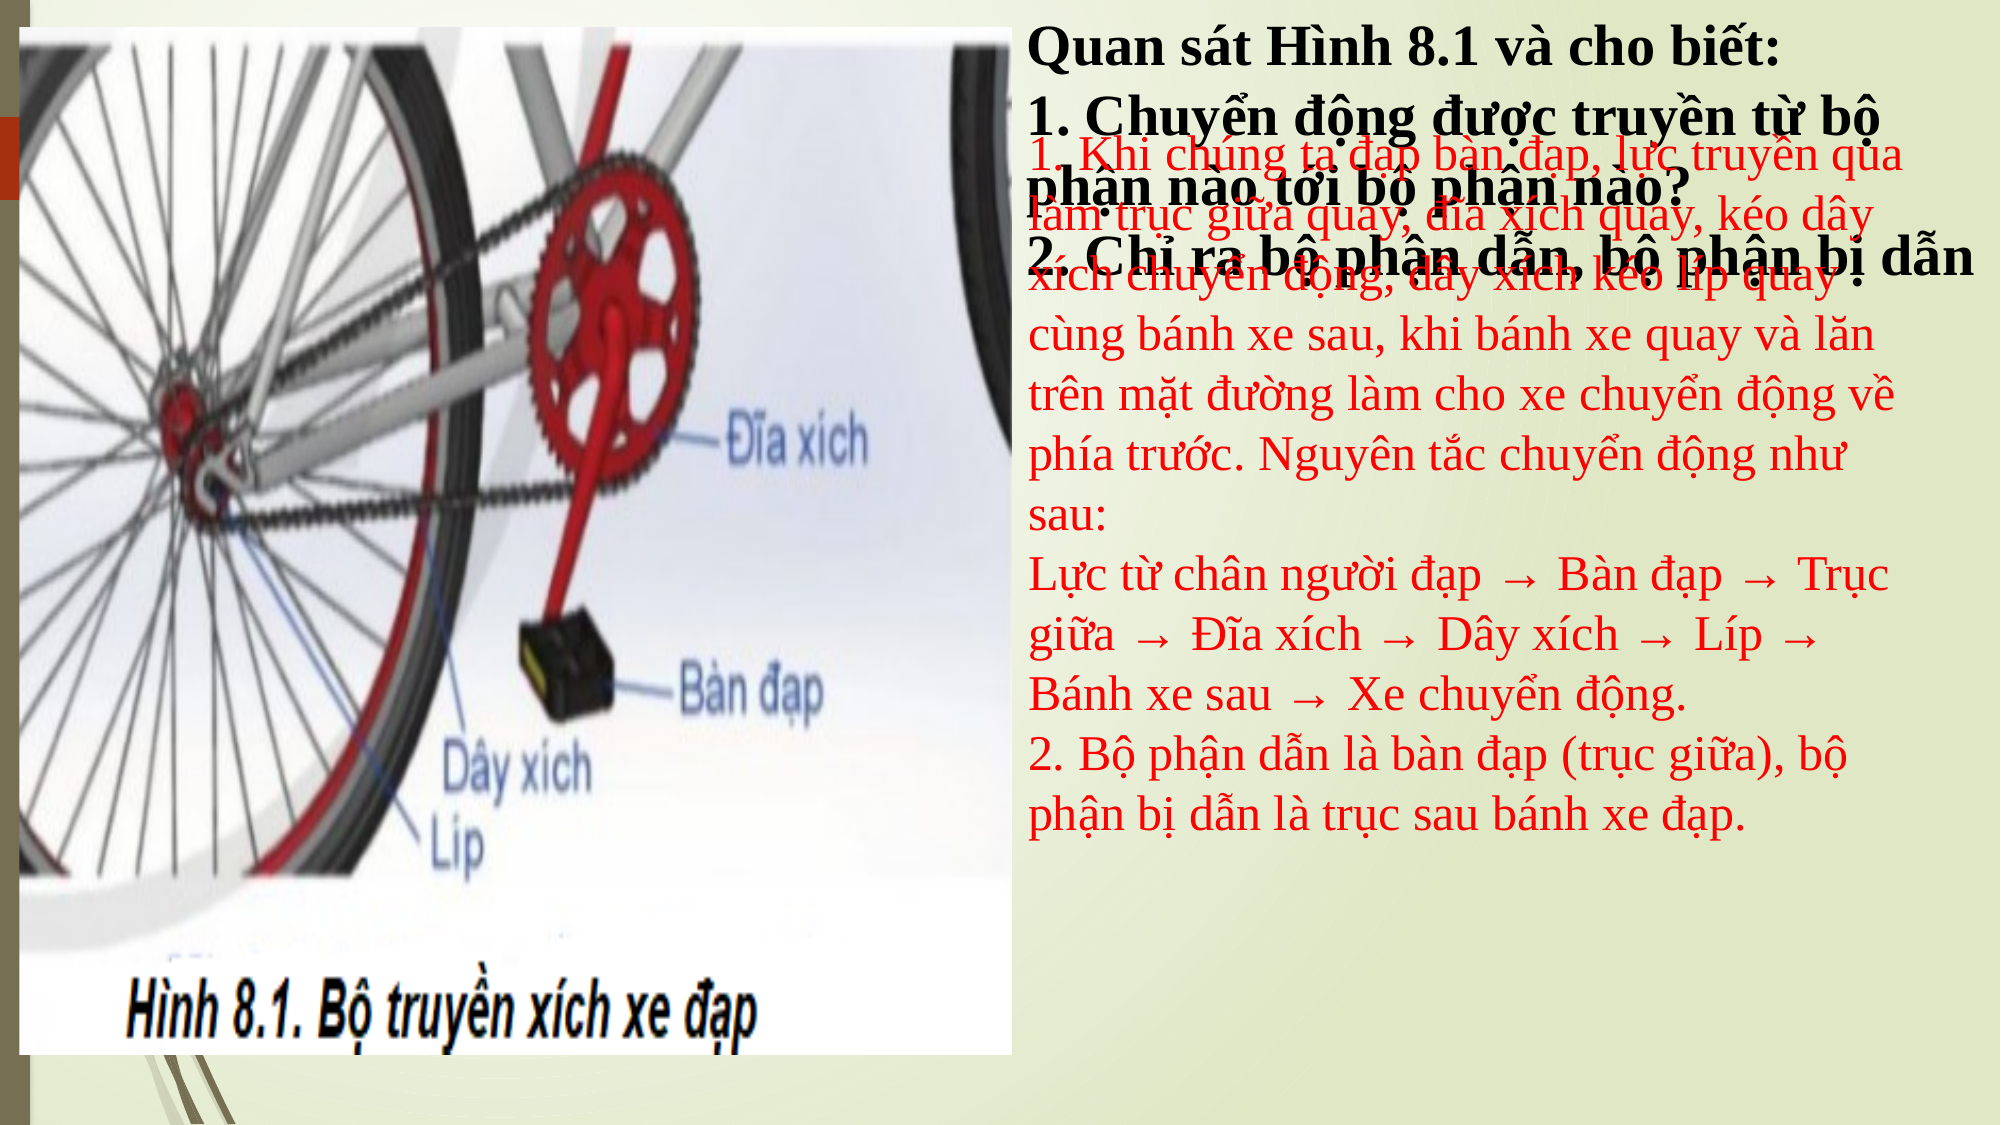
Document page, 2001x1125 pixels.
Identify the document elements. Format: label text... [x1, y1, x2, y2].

picture [19, 26, 1013, 1055]
text_box Quan sát Hình 8.1 và cho biết: 1. Chuyển động được truyền từ bộ phận nào tới bộ phận nào? 2. Chỉ ra bộ phận dẫn, bộ phận bị dẫn [1012, 0, 2000, 295]
text_box 1. Khi chúng ta đạp bàn đạp, lực truyền qua làm trục giữa quay, đĩa xích quay, kéo dây xích chuyển động, dây xích kéo líp quay cùng bánh xe sau, khi bánh xe quay và lăn trên mặt đường làm cho xe chuyển động về phía trước. Nguyên tắc chuyển động như sau: Lực từ chân người đạp → Bàn đạp → Trục giữa → Đĩa xích → Dây xích → Líp → Bánh xe sau → Xe chuyển động. 2. Bộ phận dẫn là bàn đạp (trục giữa), bộ phận bị dẫn là trục sau bánh xe đạp. [1017, 113, 1947, 849]
